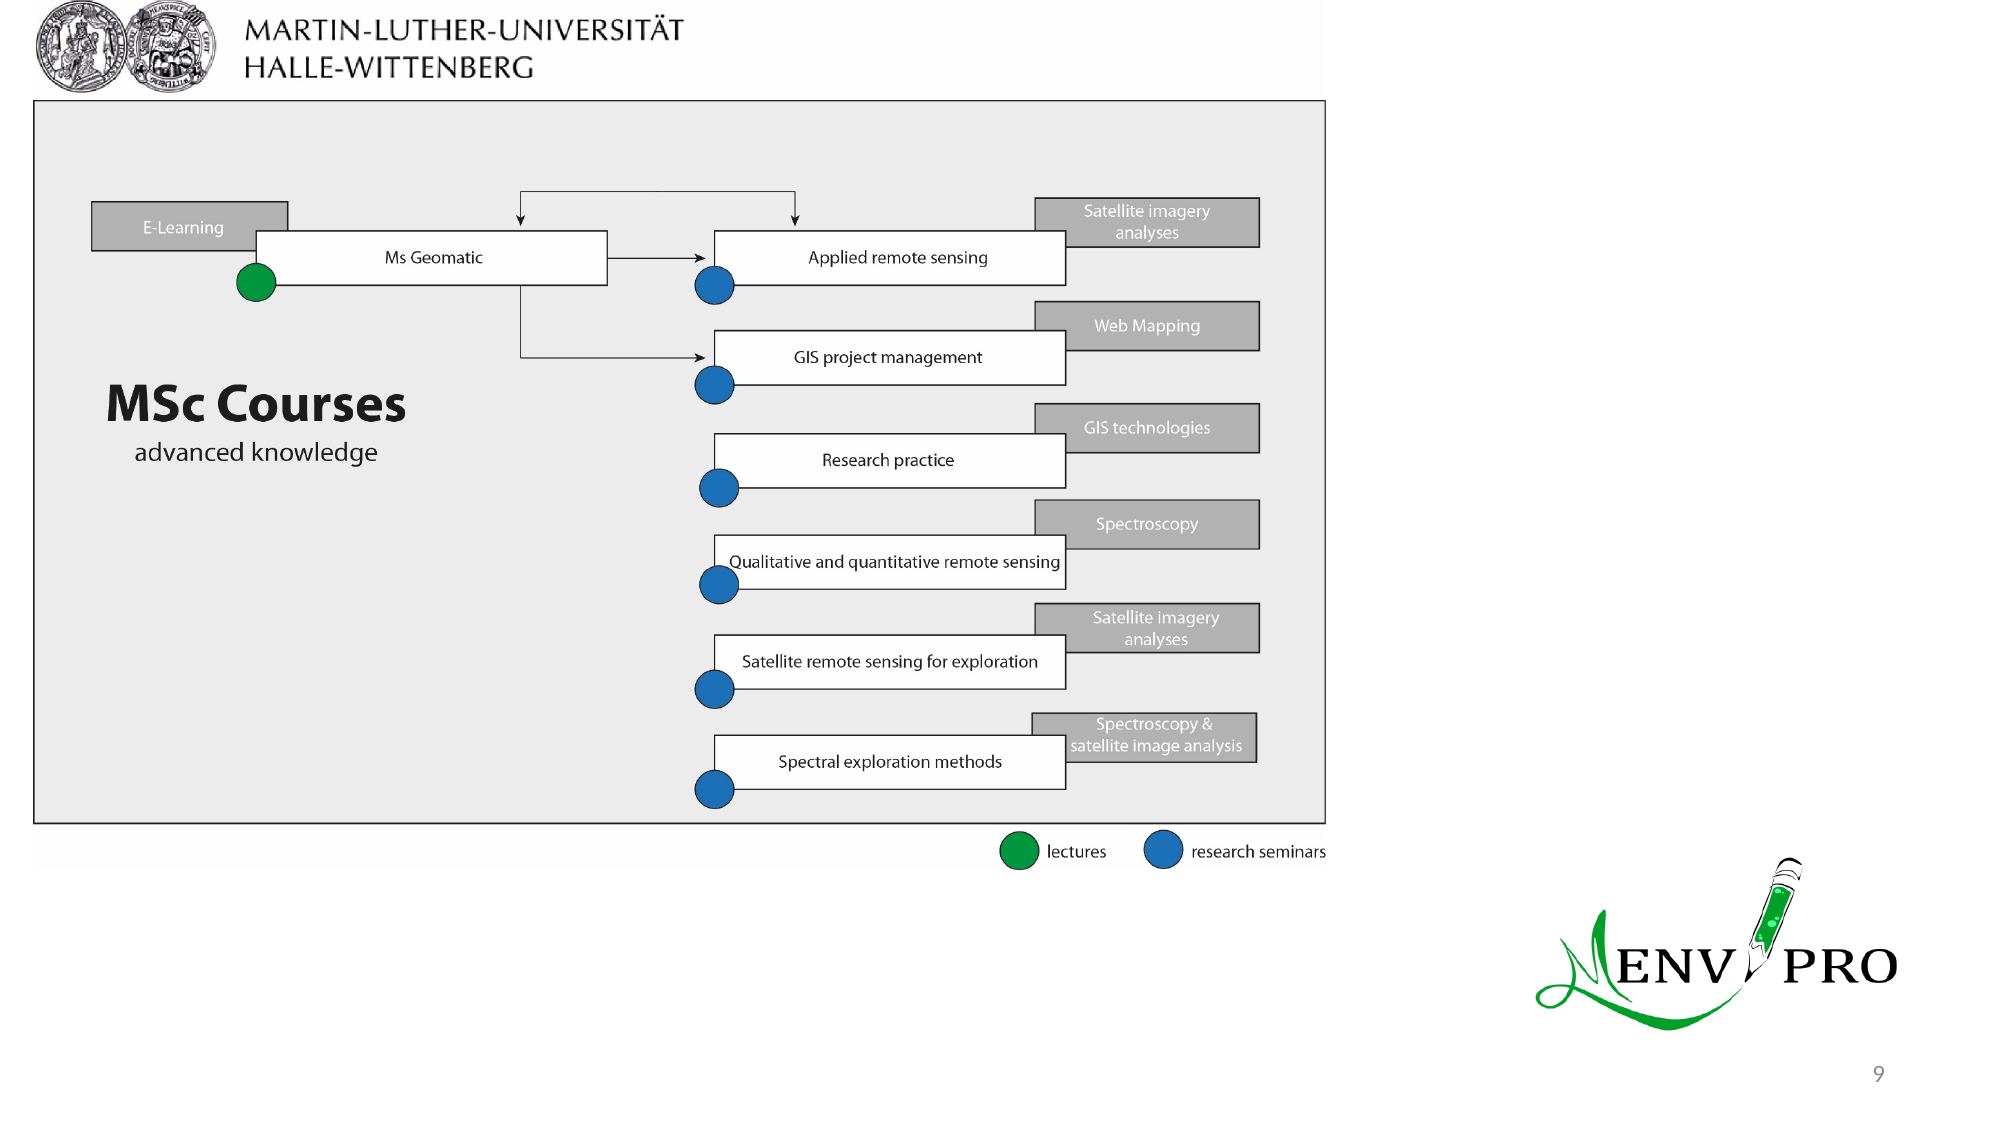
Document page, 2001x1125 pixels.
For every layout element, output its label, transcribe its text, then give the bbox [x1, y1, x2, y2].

picture [32, 0, 1326, 871]
slide_number 9 [1433, 1042, 1900, 1103]
picture [1535, 857, 1897, 1031]
